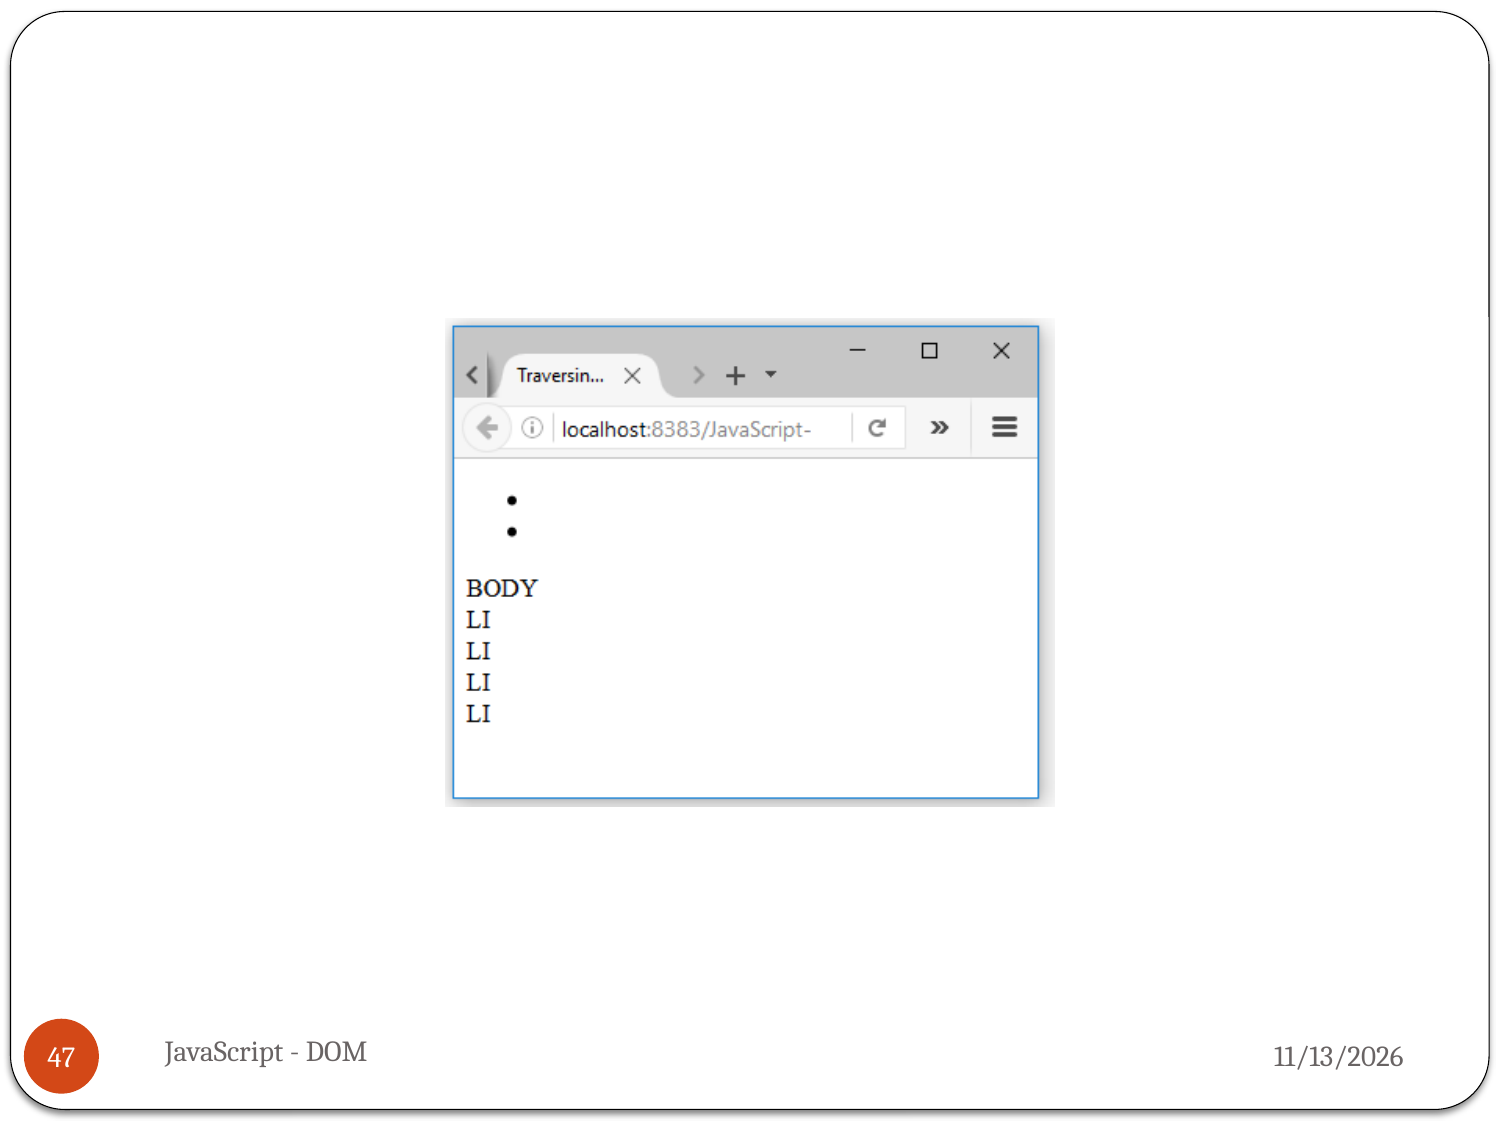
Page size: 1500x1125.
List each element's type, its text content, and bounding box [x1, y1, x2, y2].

slide_number 47 [23, 1018, 99, 1094]
footer JavaScript - DOM [150, 1012, 800, 1088]
picture [445, 318, 1055, 807]
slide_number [1012, 1015, 1419, 1094]
